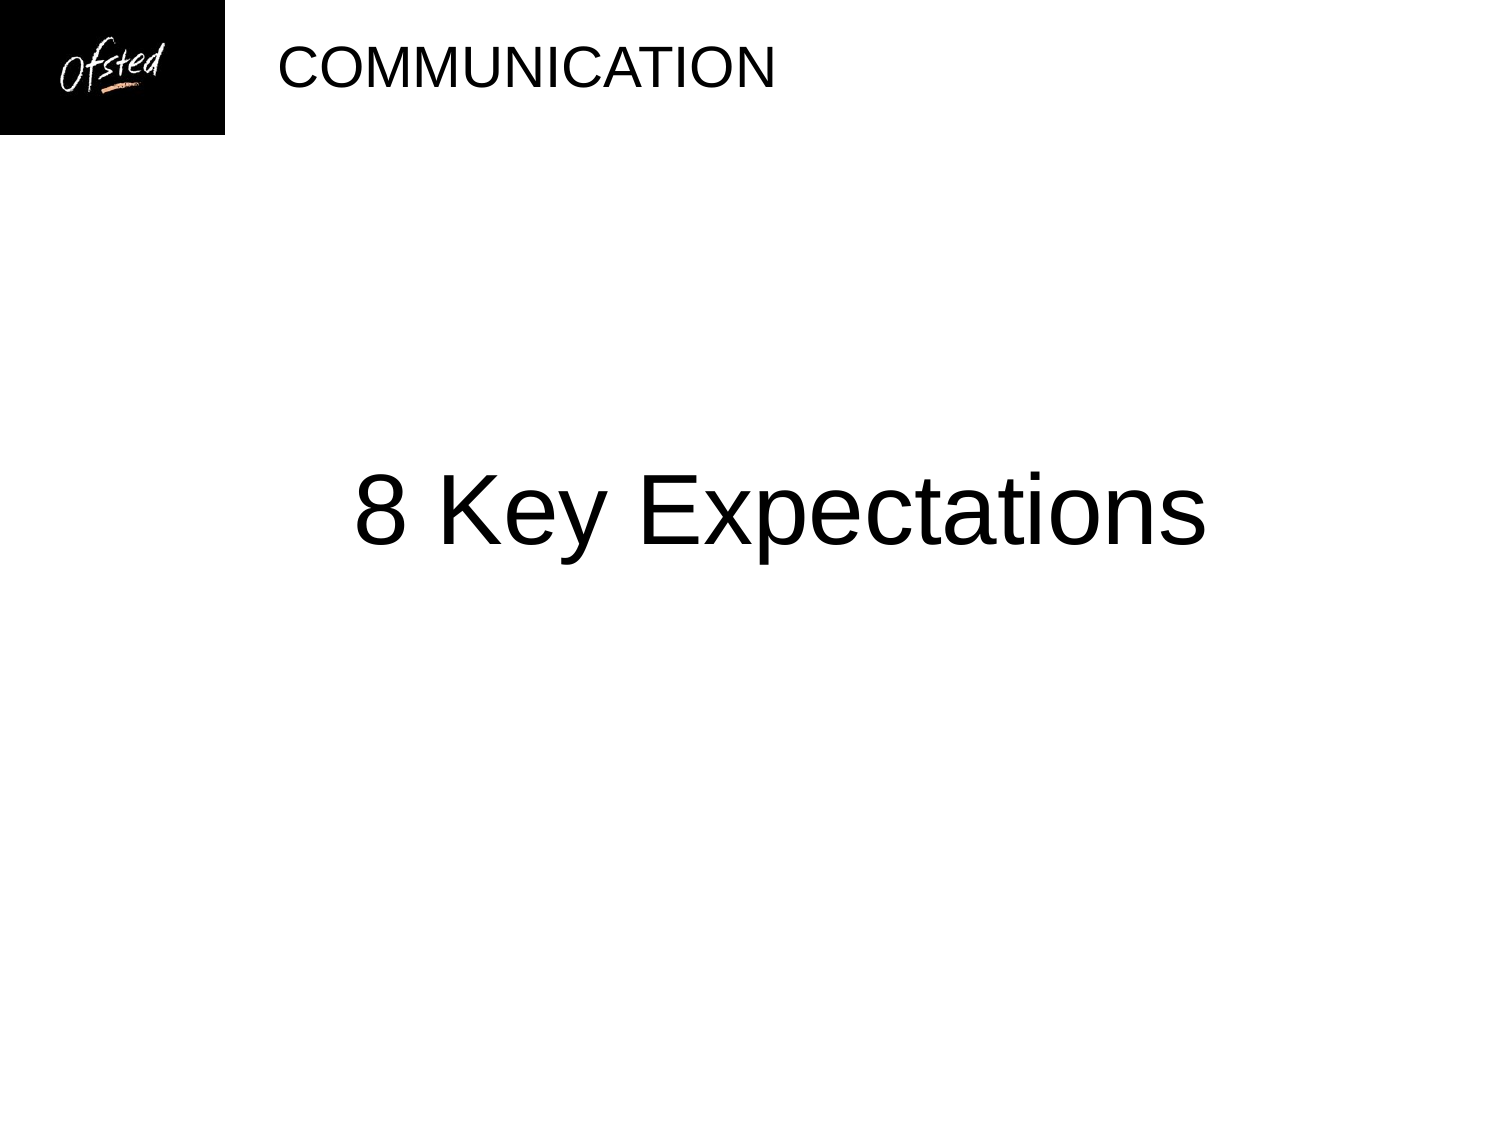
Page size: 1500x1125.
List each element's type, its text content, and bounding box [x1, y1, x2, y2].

picture [0, 0, 226, 136]
text_box 8 Key Expectations [99, 437, 1463, 573]
text_box COMMUNICATION [262, 21, 1125, 107]
